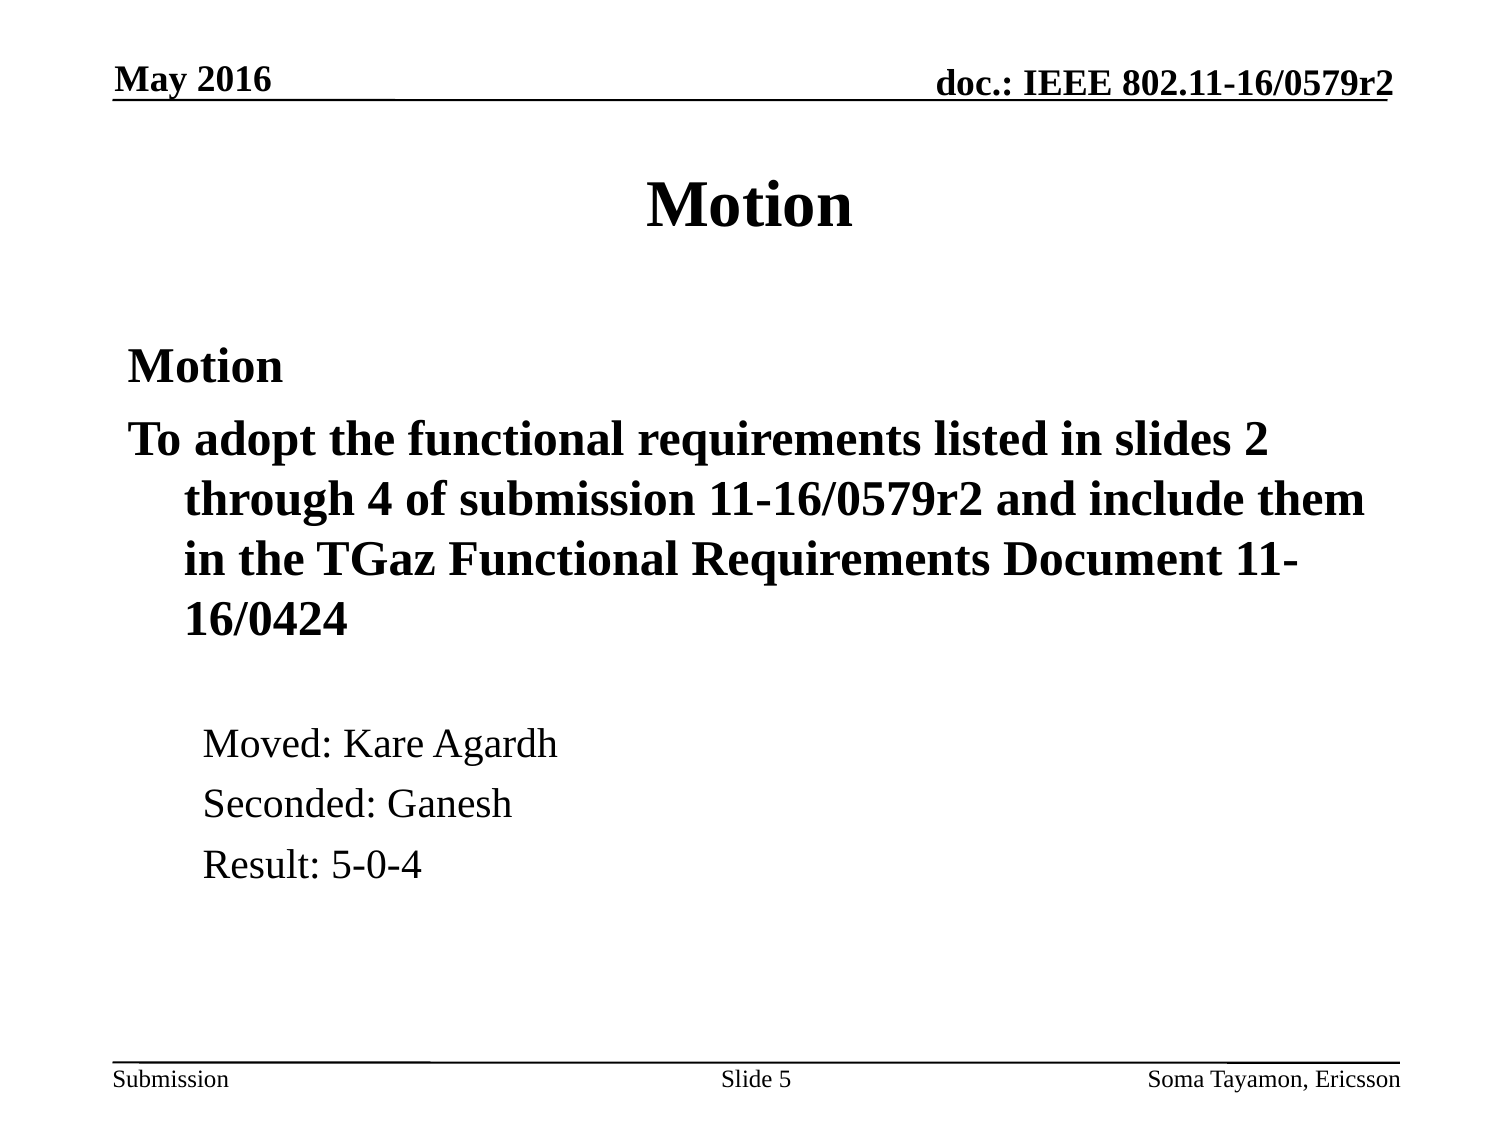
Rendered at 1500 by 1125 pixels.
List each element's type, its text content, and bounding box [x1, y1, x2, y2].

list Motion To adopt the functional requirements listed in slides 2 through 4 of submission 11-16/0579r2 and include them in the TGaz Functional Requirements Document 11-16/0424 Moved: Kare Agardh Seconded: Ganesh Result: 5-0-4 [112, 324, 1388, 1000]
title Motion [112, 112, 1388, 288]
slide_number Slide 5 [712, 1061, 800, 1123]
footer Soma Tayamon, Ericsson [878, 1061, 1402, 1093]
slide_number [114, 54, 423, 100]
